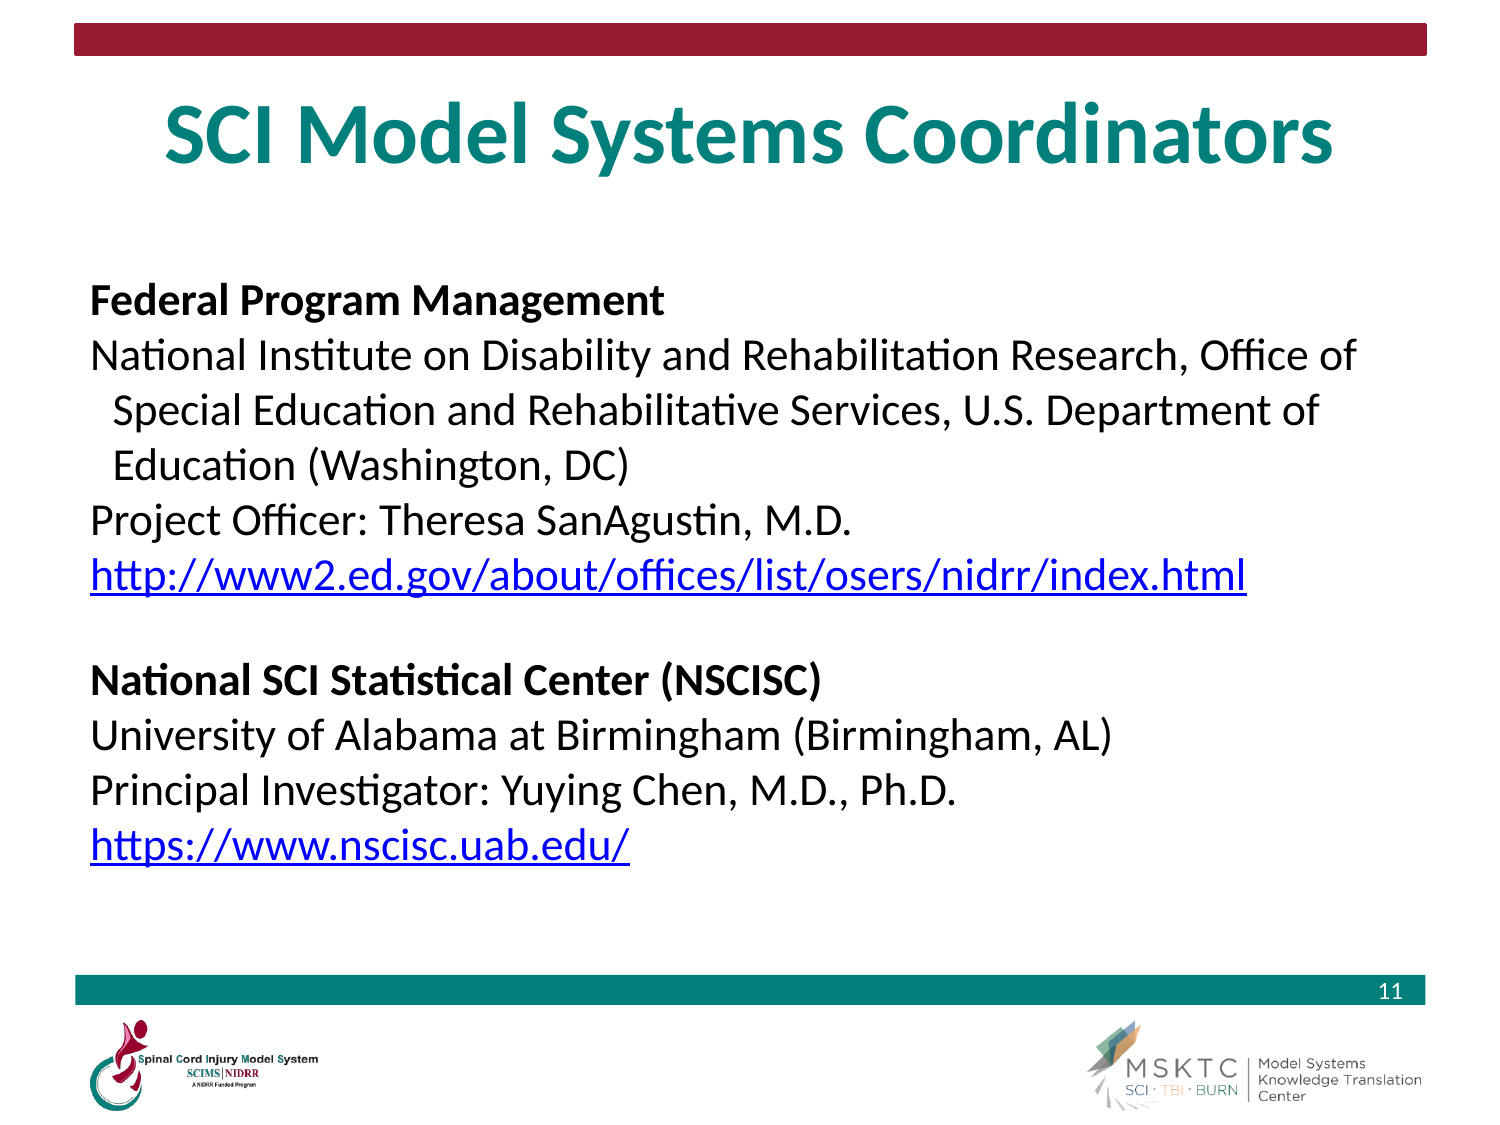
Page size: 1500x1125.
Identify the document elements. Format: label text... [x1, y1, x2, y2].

list Federal Program Management National Institute on Disability and Rehabilitation Research, Office of Special Education and Rehabilitative Services, U.S. Department of Education (Washington, DC) Project Officer: Theresa SanAgustin, M.D. http://www2.ed.gov/about/offices/list/osers/nidrr/index.html National SCI Statistical Center (NSCISC) University of Alabama at Birmingham (Birmingham, AL) Principal Investigator: Yuying Chen, M.D., Ph.D. https://www.nscisc.uab.edu/ [75, 262, 1438, 950]
title SCI Model Systems Coordinators [73, 53, 1427, 234]
picture [90, 1020, 318, 1111]
picture [1087, 1020, 1421, 1111]
